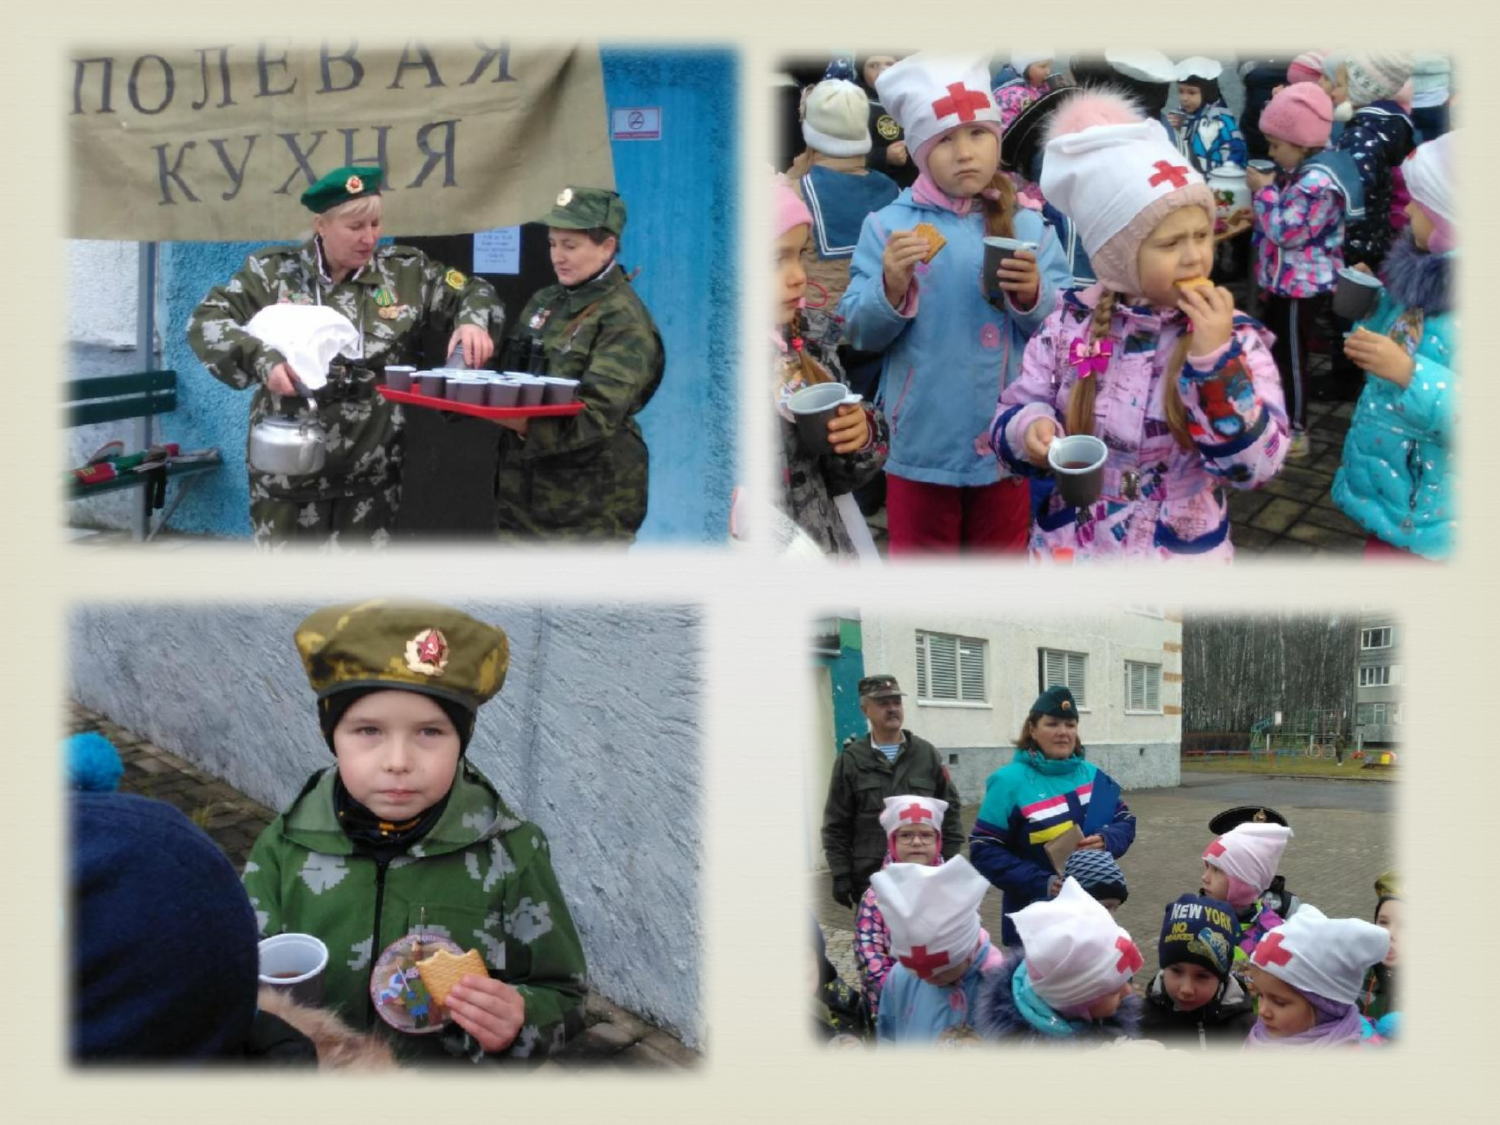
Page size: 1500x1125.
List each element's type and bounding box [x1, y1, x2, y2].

picture [49, 30, 758, 562]
picture [761, 42, 1469, 574]
picture [49, 585, 718, 1088]
picture [797, 598, 1412, 1060]
